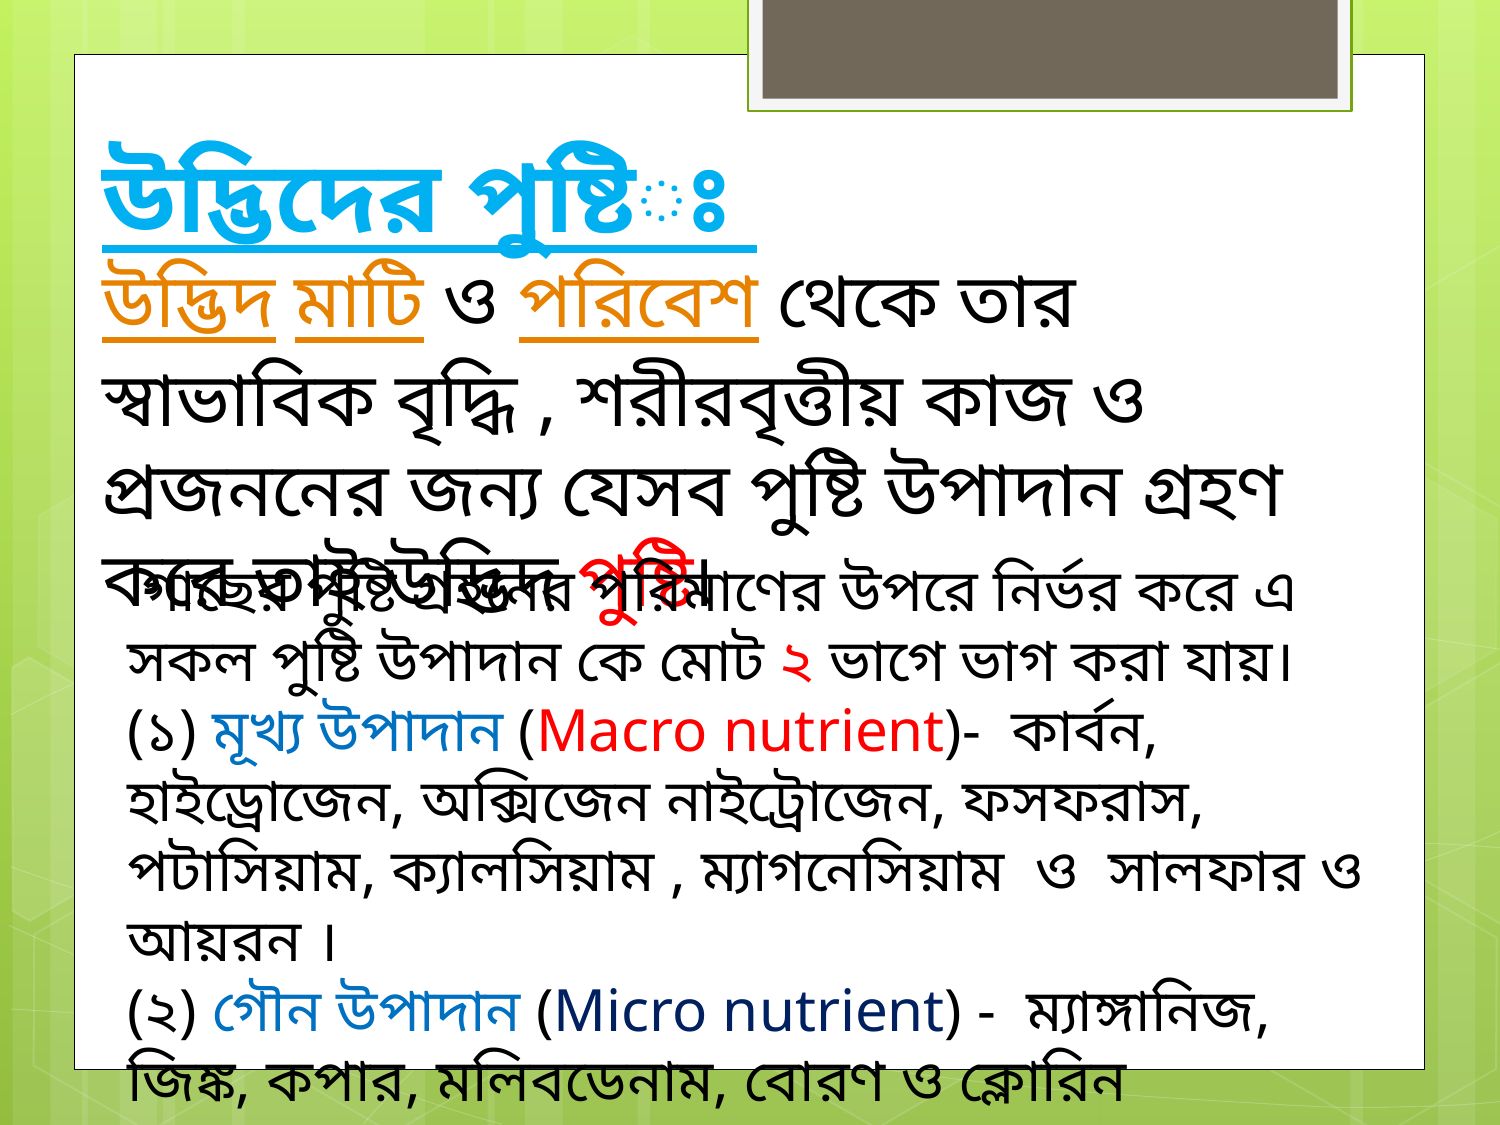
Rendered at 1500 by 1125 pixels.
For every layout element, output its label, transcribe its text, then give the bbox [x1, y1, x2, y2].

text_box গাছের পুষ্টি গ্রহনের পরিমাণের উপরে নির্ভর করে এ সকল পুষ্টি উপাদান কে মোট ২ ভাগে ভাগ করা যায়। (১) মূখ্য উপাদান (Macro nutrient)- কার্বন, হাইড্রোজেন, অক্সিজেন নাইট্রোজেন, ফসফরাস, পটাসিয়াম, ক্যালসিয়াম , ম্যাগনেসিয়াম ও সালফার ও আয়রন । (২) গৌন উপাদান (Micro nutrient) - ম্যাঙ্গানিজ, জিঙ্ক, কপার, মলিবডেনাম, বোরণ ও ক্লোরিন [112, 545, 1413, 1121]
text_box উদ্ভিদের পুষ্টিঃ উদ্ভিদ মাটি ও পরিবেশ থেকে তার স্বাভাবিক বৃদ্ধি , শরীরবৃত্তীয় কাজ ও প্রজননের জন্য যেসব পুষ্টি উপাদান গ্রহণ করে তাই উদ্ভিদ পুষ্টি৷ [87, 124, 1363, 629]
